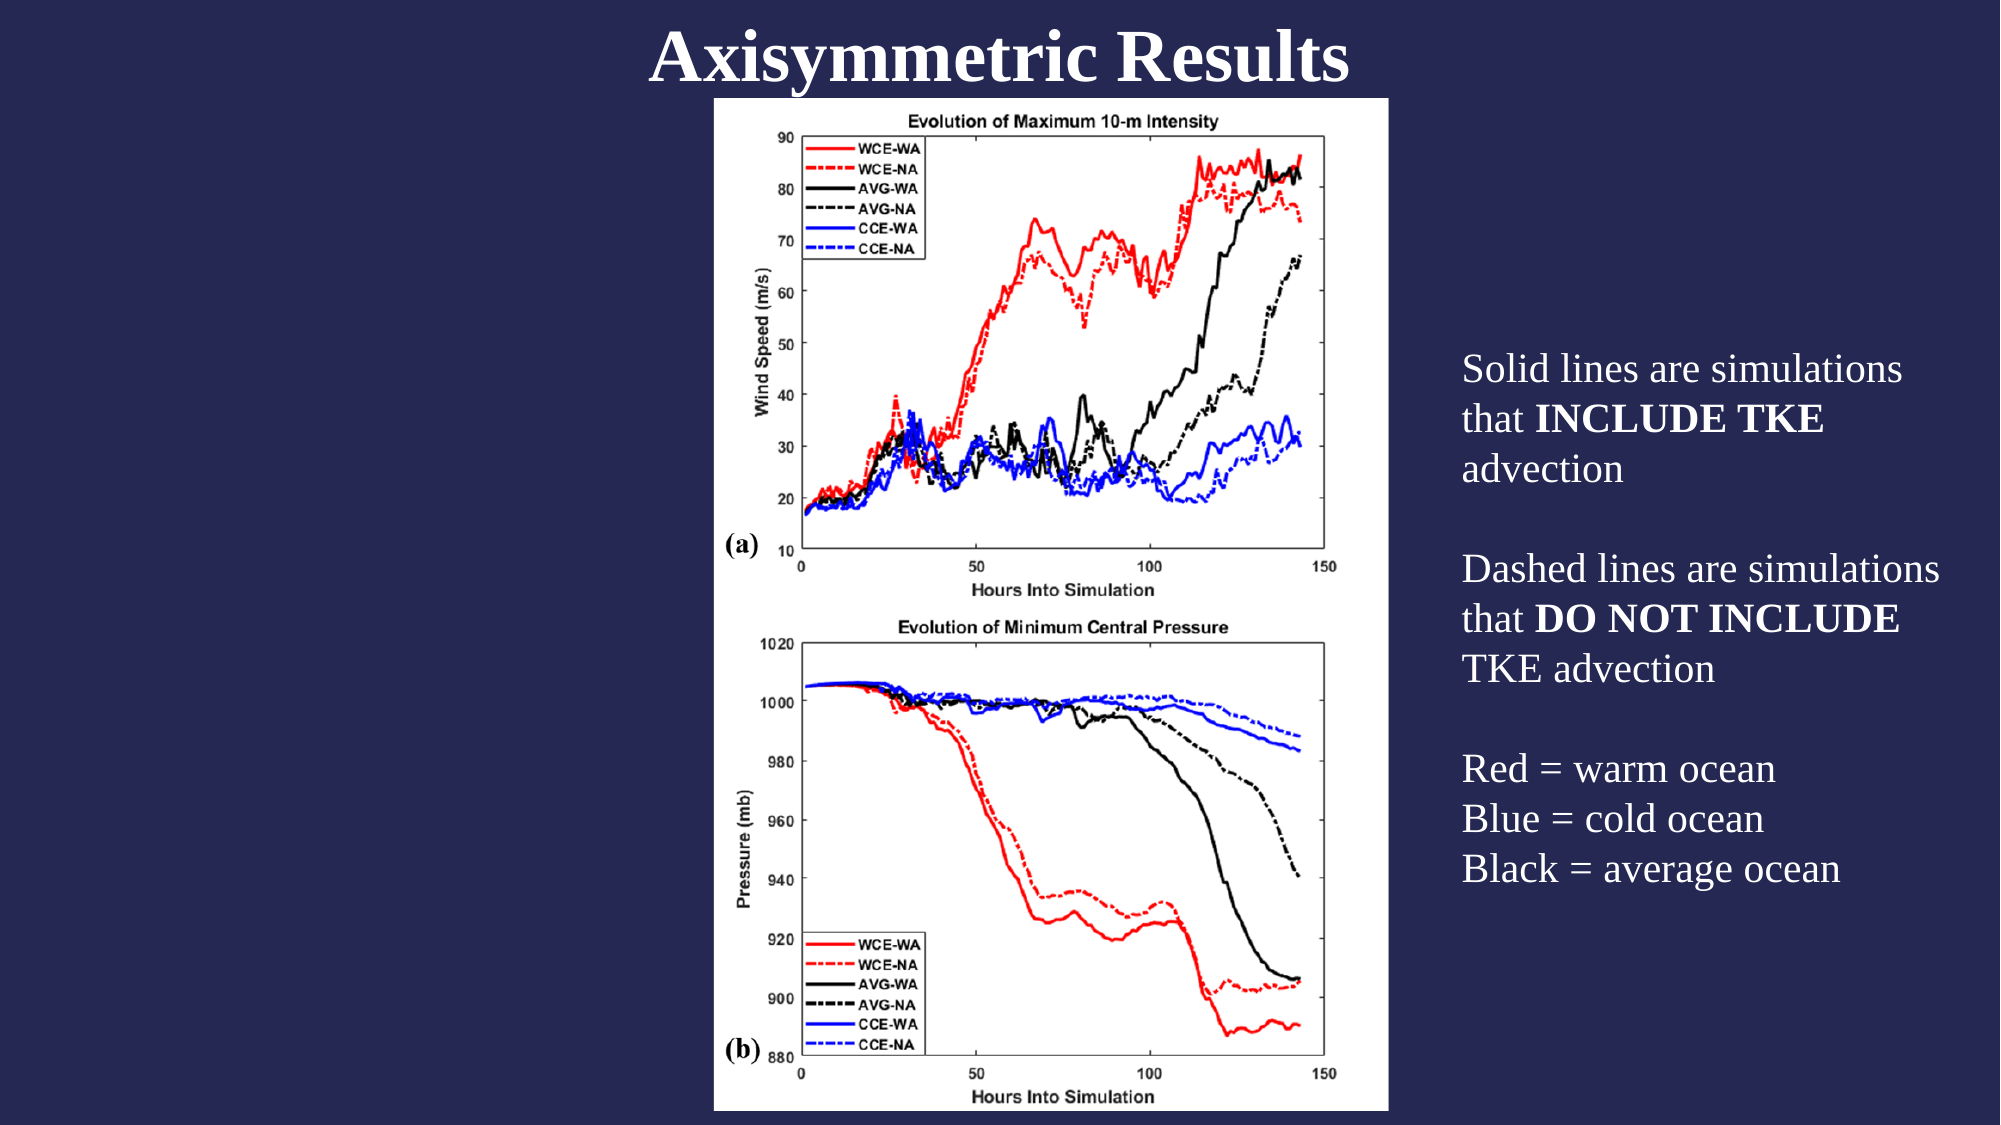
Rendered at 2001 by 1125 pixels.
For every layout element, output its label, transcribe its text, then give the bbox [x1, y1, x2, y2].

text_box Solid lines are simulations that INCLUDE TKE advection Dashed lines are simulations that DO NOT INCLUDE TKE advection Red = warm ocean Blue = cold ocean Black = average ocean [1446, 333, 1957, 899]
picture [707, 98, 1419, 1111]
title Axisymmetric Results [137, 0, 1863, 166]
